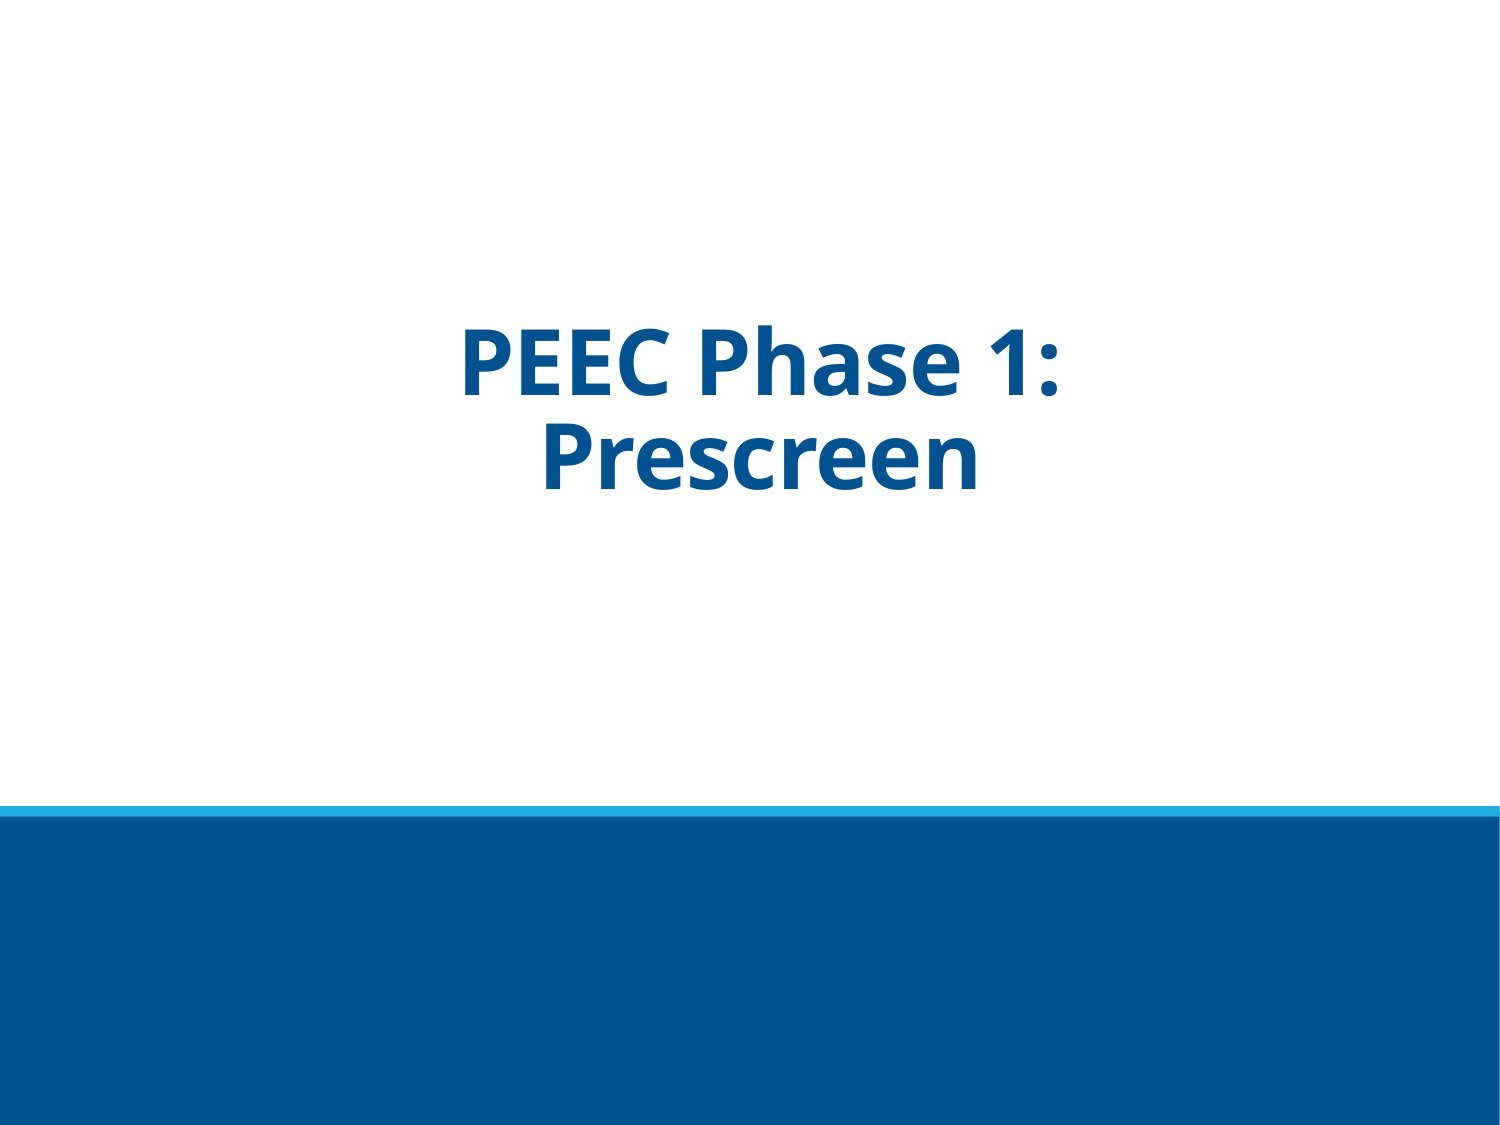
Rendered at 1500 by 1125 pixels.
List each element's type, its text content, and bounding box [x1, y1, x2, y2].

title PEEC Phase 1: Prescreen [137, 373, 1383, 509]
